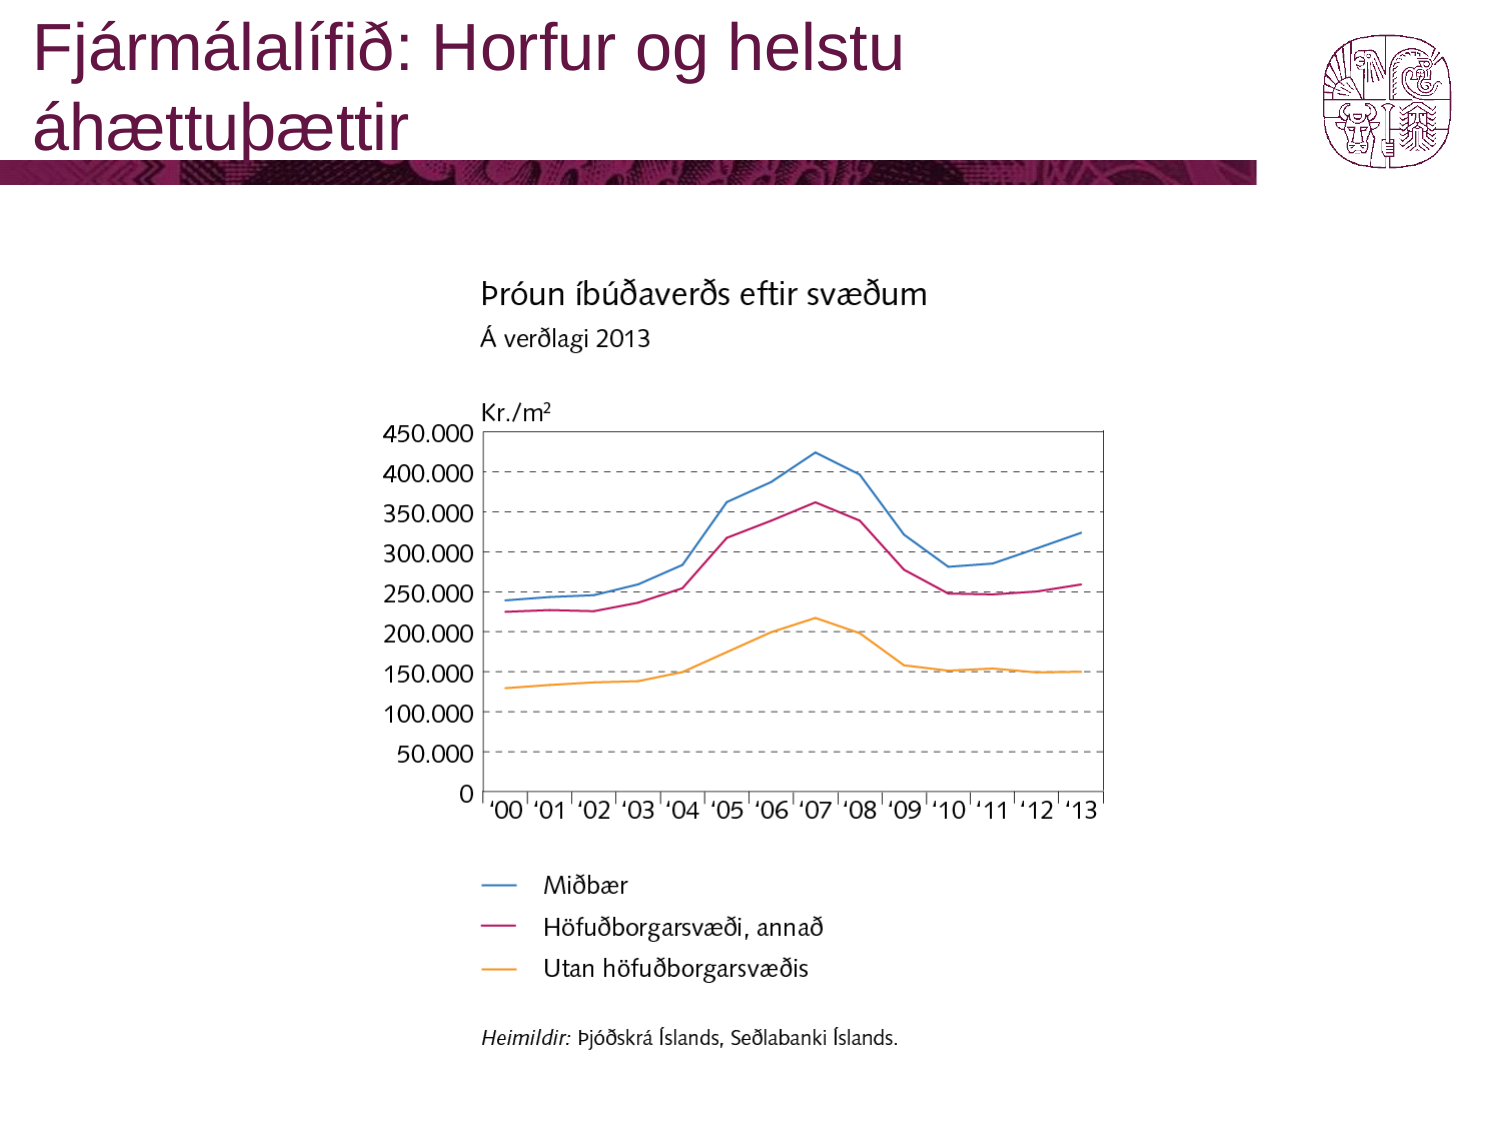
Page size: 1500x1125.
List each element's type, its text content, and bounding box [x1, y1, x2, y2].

picture [383, 231, 1105, 1051]
title Fjármálalífið: Horfur og helstu áhættuþættir [17, 19, 1247, 149]
picture [0, 160, 1258, 185]
picture [1316, 31, 1456, 173]
